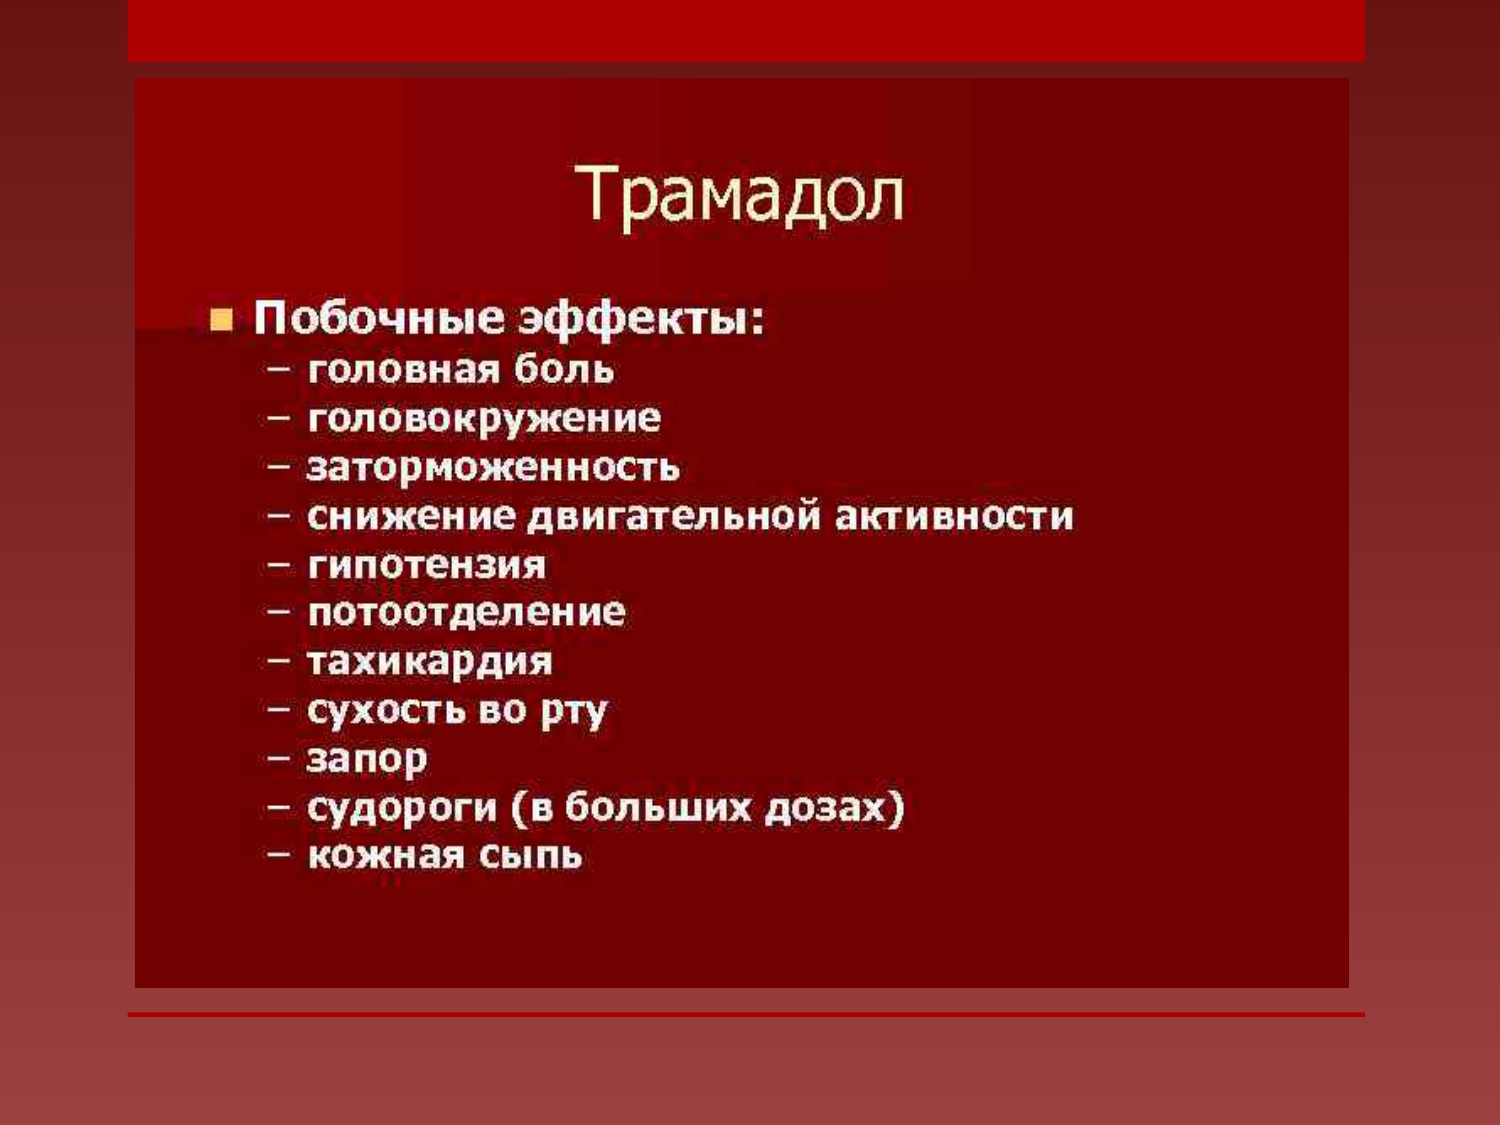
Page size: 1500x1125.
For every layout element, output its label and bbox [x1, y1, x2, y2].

picture [135, 77, 1349, 988]
